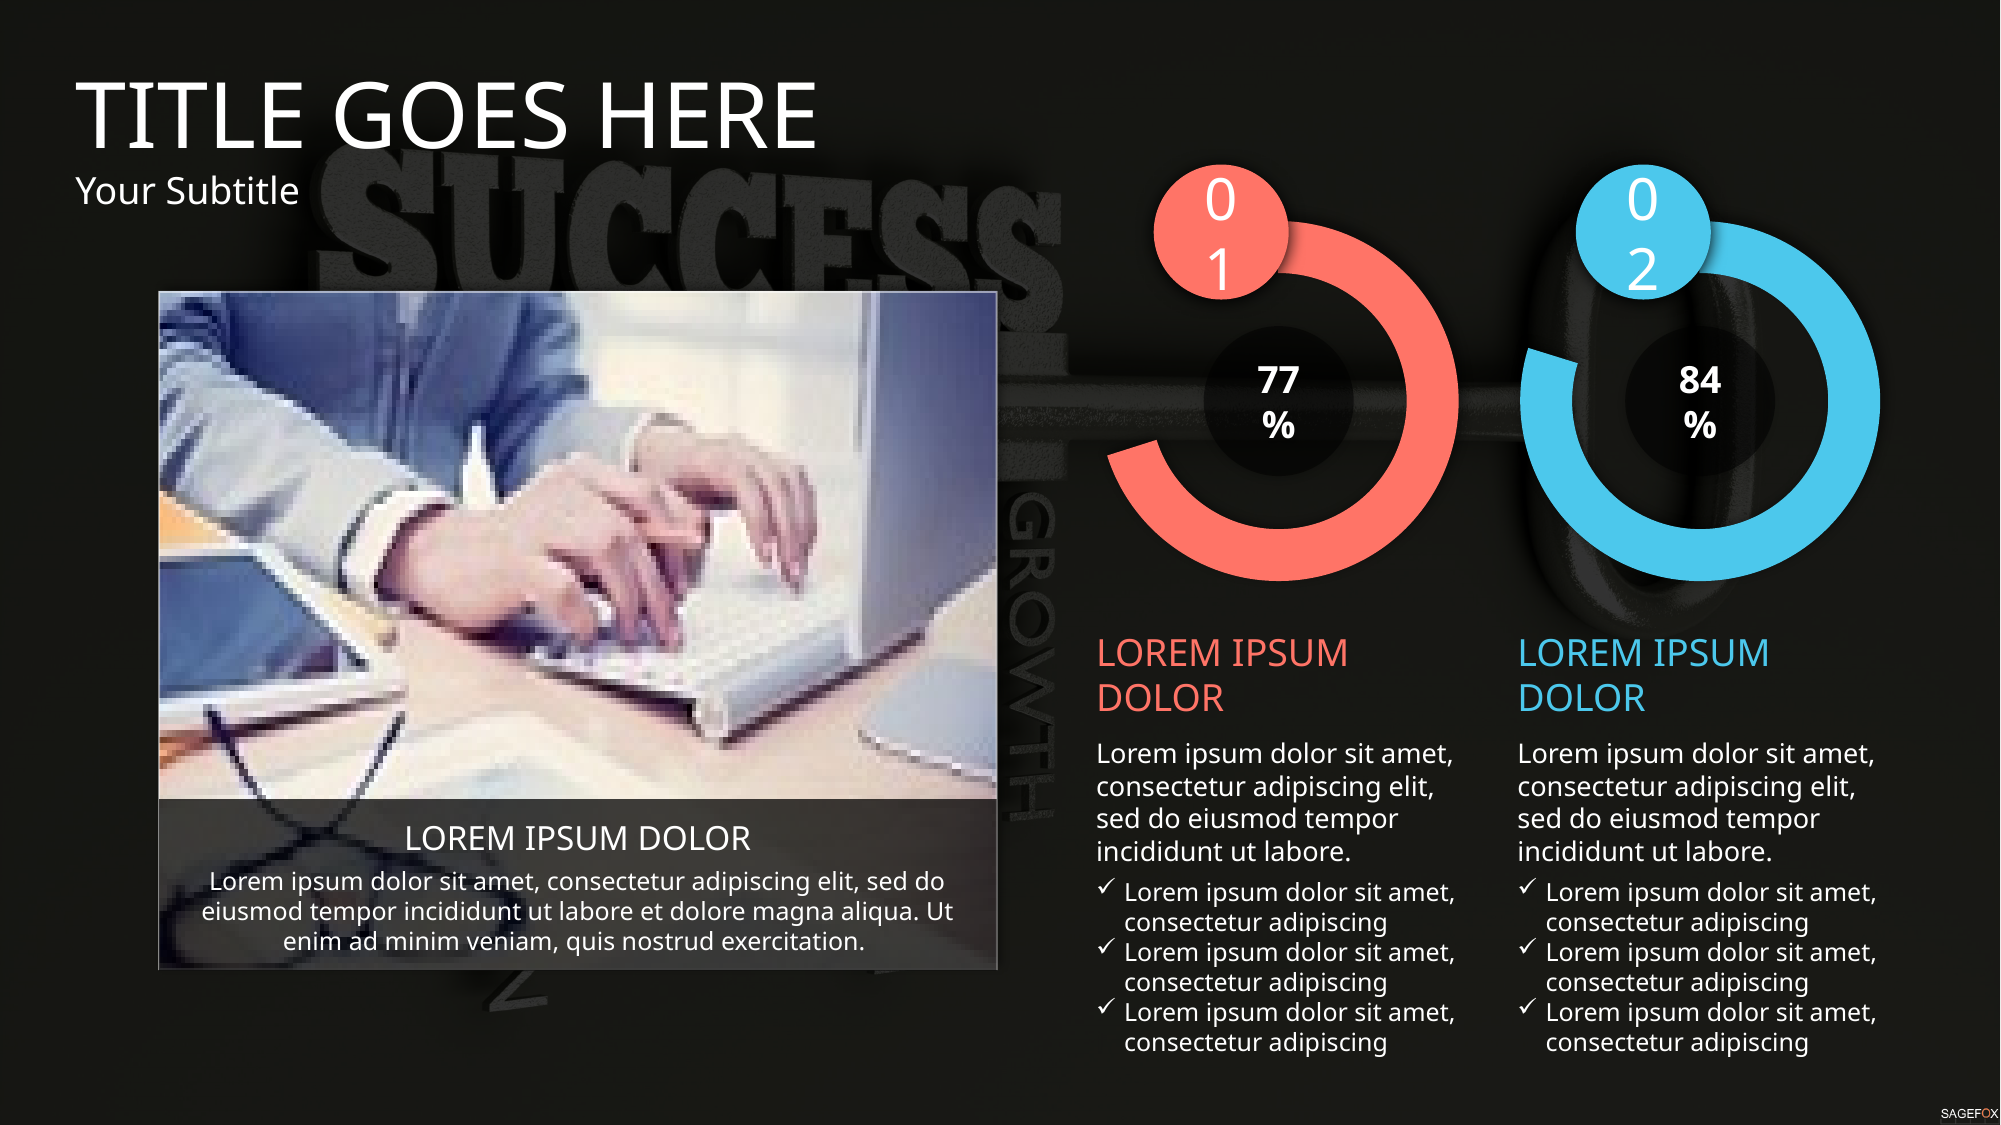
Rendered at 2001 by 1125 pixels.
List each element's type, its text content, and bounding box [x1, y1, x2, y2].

text_box 01 [1152, 163, 1290, 301]
text_box 02 [1574, 163, 1712, 301]
text_box [158, 291, 998, 798]
text_box LOREM IPSUM DOLOR Lorem ipsum dolor sit amet, consectetur adipiscing elit, sed do eiusmod tempor incididunt ut labore. Lorem ipsum dolor sit amet, consectetur adipiscing Lorem ipsum dolor sit amet, consectetur adipiscing Lorem ipsum dolor sit amet, consectetur adipiscing [1081, 621, 1477, 1089]
text_box [158, 798, 998, 972]
text_box LOREM IPSUM DOLOR Lorem ipsum dolor sit amet, consectetur adipiscing elit, sed do eiusmod tempor incididunt ut labore. Lorem ipsum dolor sit amet, consectetur adipiscing Lorem ipsum dolor sit amet, consectetur adipiscing Lorem ipsum dolor sit amet, consectetur adipiscing [1502, 621, 1898, 1089]
text_box 84% [1624, 325, 1777, 478]
text_box [1105, 221, 1460, 583]
picture [0, 0, 2001, 1125]
text_box 77% [1202, 325, 1355, 478]
text_box LOREM IPSUM DOLOR Lorem ipsum dolor sit amet, consectetur adipiscing elit, sed do eiusmod tempor incididunt ut labore et dolore magna aliqua. Ut enim ad minim veniam, quis nostrud exercitation. [184, 809, 972, 998]
text_box [1519, 221, 1882, 583]
text_box TITLE GOES HERE Your Subtitle [60, 49, 1036, 220]
